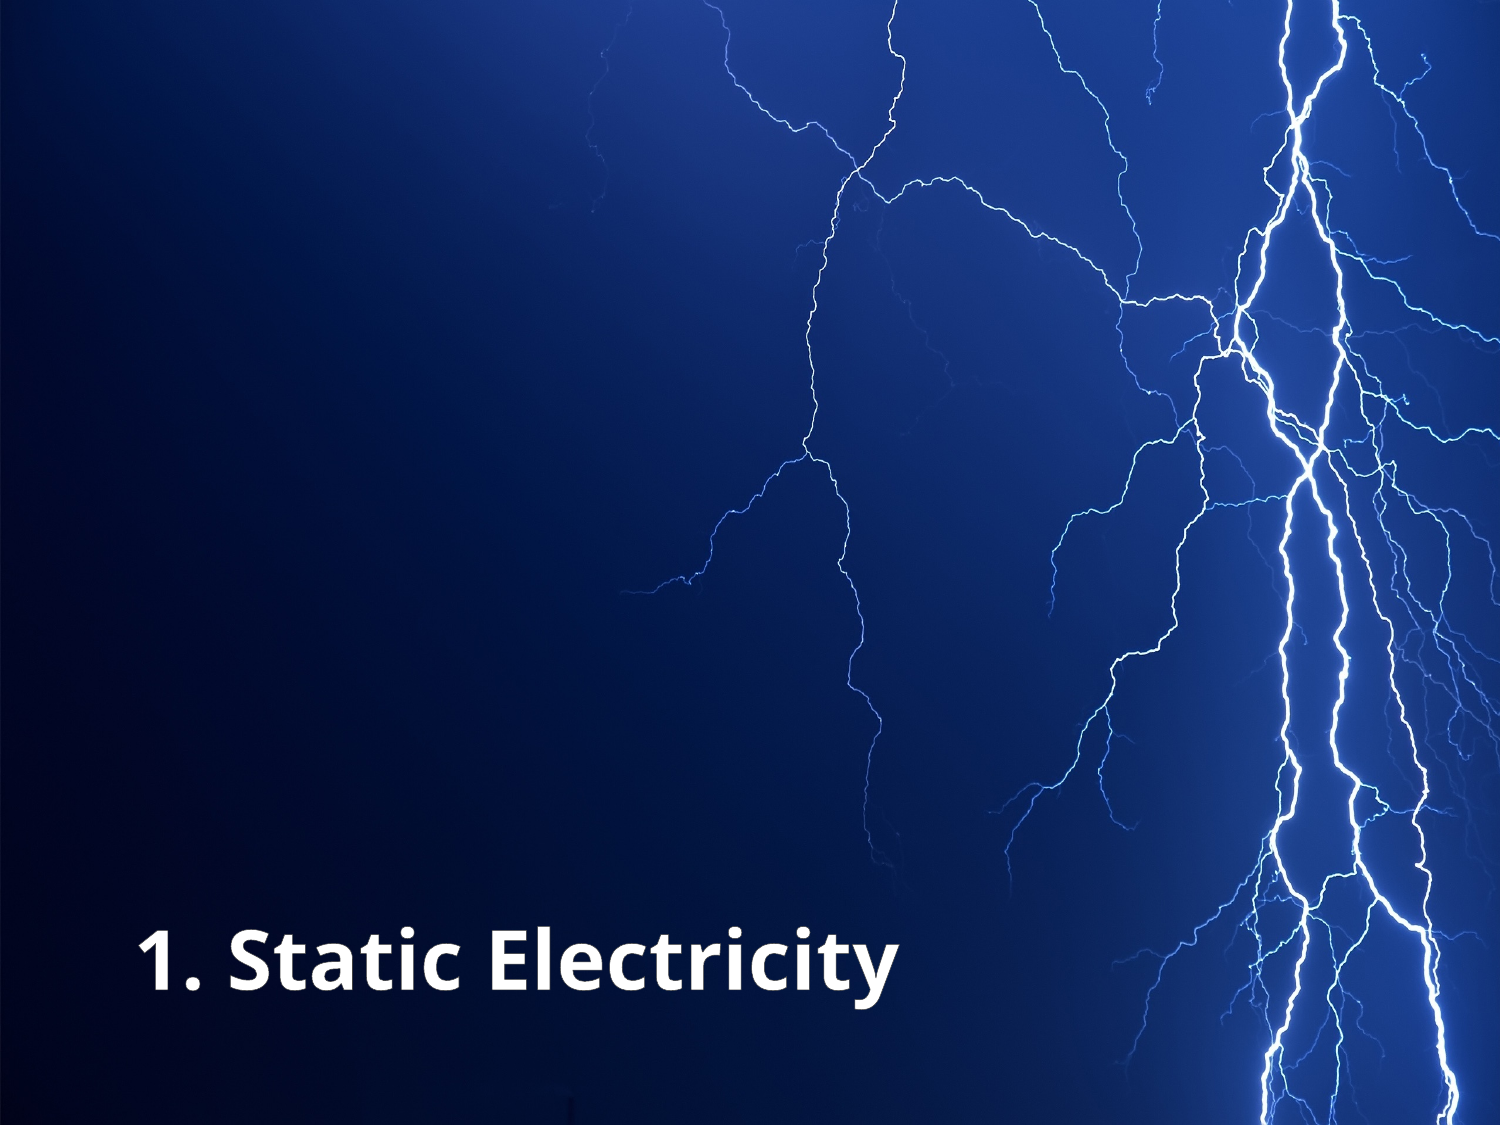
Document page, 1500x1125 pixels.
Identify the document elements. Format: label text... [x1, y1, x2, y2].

picture [0, 0, 1500, 1125]
title 1. Static Electricity [118, 898, 1394, 1123]
